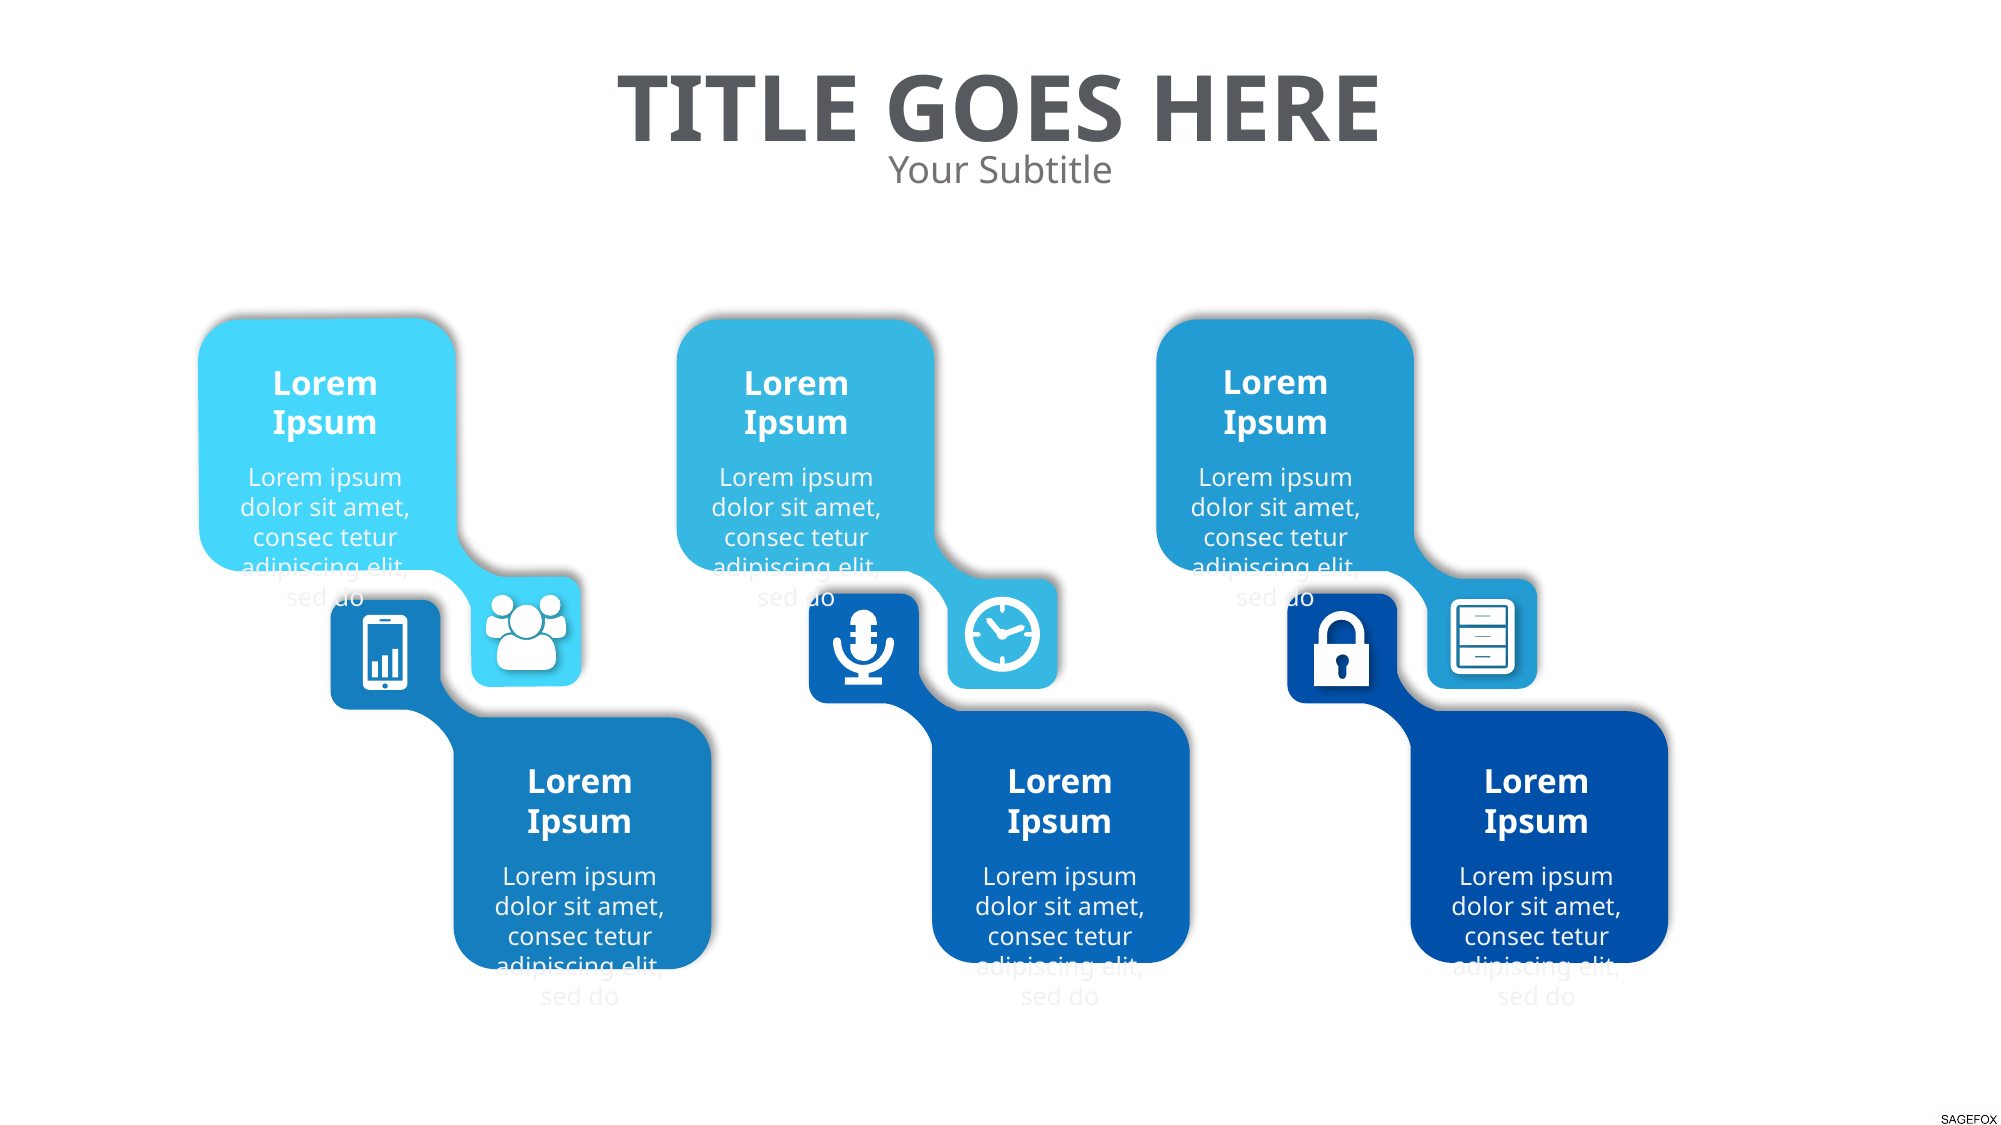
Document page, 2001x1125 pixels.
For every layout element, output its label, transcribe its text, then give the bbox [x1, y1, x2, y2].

picture [1938, 1114, 1999, 1125]
text_box Lorem Ipsum Lorem ipsum dolor sit amet, consec tetur adipiscing elit, sed do [459, 753, 701, 1018]
text_box Lorem Ipsum Lorem ipsum dolor sit amet, consec tetur adipiscing elit, sed do [939, 753, 1181, 1018]
text_box Lorem Ipsum Lorem ipsum dolor sit amet, consec tetur adipiscing elit, sed do [1155, 354, 1397, 619]
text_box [362, 614, 408, 690]
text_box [964, 596, 1040, 672]
text_box Lorem Ipsum Lorem ipsum dolor sit amet, consec tetur adipiscing elit, sed do [675, 354, 918, 619]
text_box [485, 594, 567, 670]
text_box [677, 319, 1058, 689]
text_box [833, 609, 894, 685]
text_box Lorem Ipsum Lorem ipsum dolor sit amet, consec tetur adipiscing elit, sed do [204, 354, 447, 619]
text_box [1287, 610, 1669, 949]
text_box Lorem Ipsum Lorem ipsum dolor sit amet, consec tetur adipiscing elit, sed do [1415, 753, 1658, 1018]
text_box [808, 606, 1190, 947]
text_box [1157, 319, 1538, 689]
text_box [330, 619, 712, 955]
text_box [1450, 599, 1515, 675]
text_box [197, 318, 582, 687]
text_box [1314, 619, 1369, 687]
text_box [548, 42, 1452, 199]
